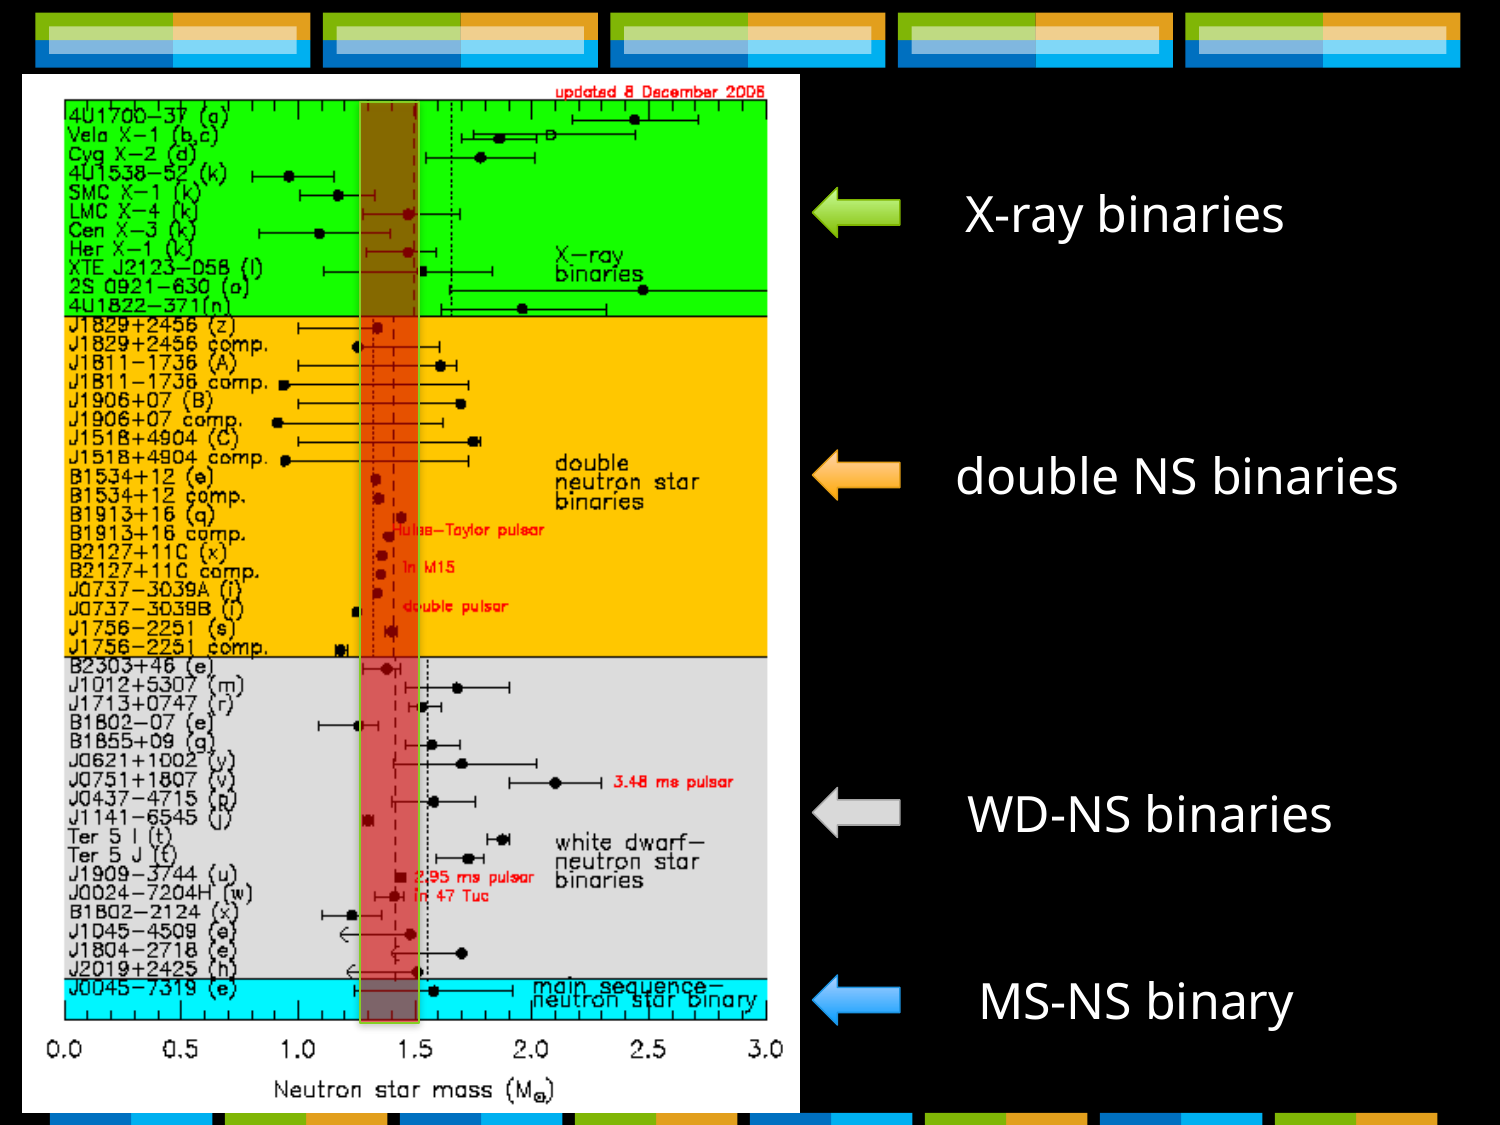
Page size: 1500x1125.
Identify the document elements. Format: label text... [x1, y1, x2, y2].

text_box [811, 186, 901, 239]
text_box X-ray binaries [950, 174, 1301, 250]
text_box double NS binaries [941, 437, 1416, 513]
text_box MS-NS binary [963, 962, 1310, 1038]
text_box WD-NS binaries [952, 774, 1349, 850]
text_box [811, 974, 901, 1026]
text_box [811, 786, 901, 839]
picture [22, 74, 801, 1113]
text_box [811, 449, 901, 501]
